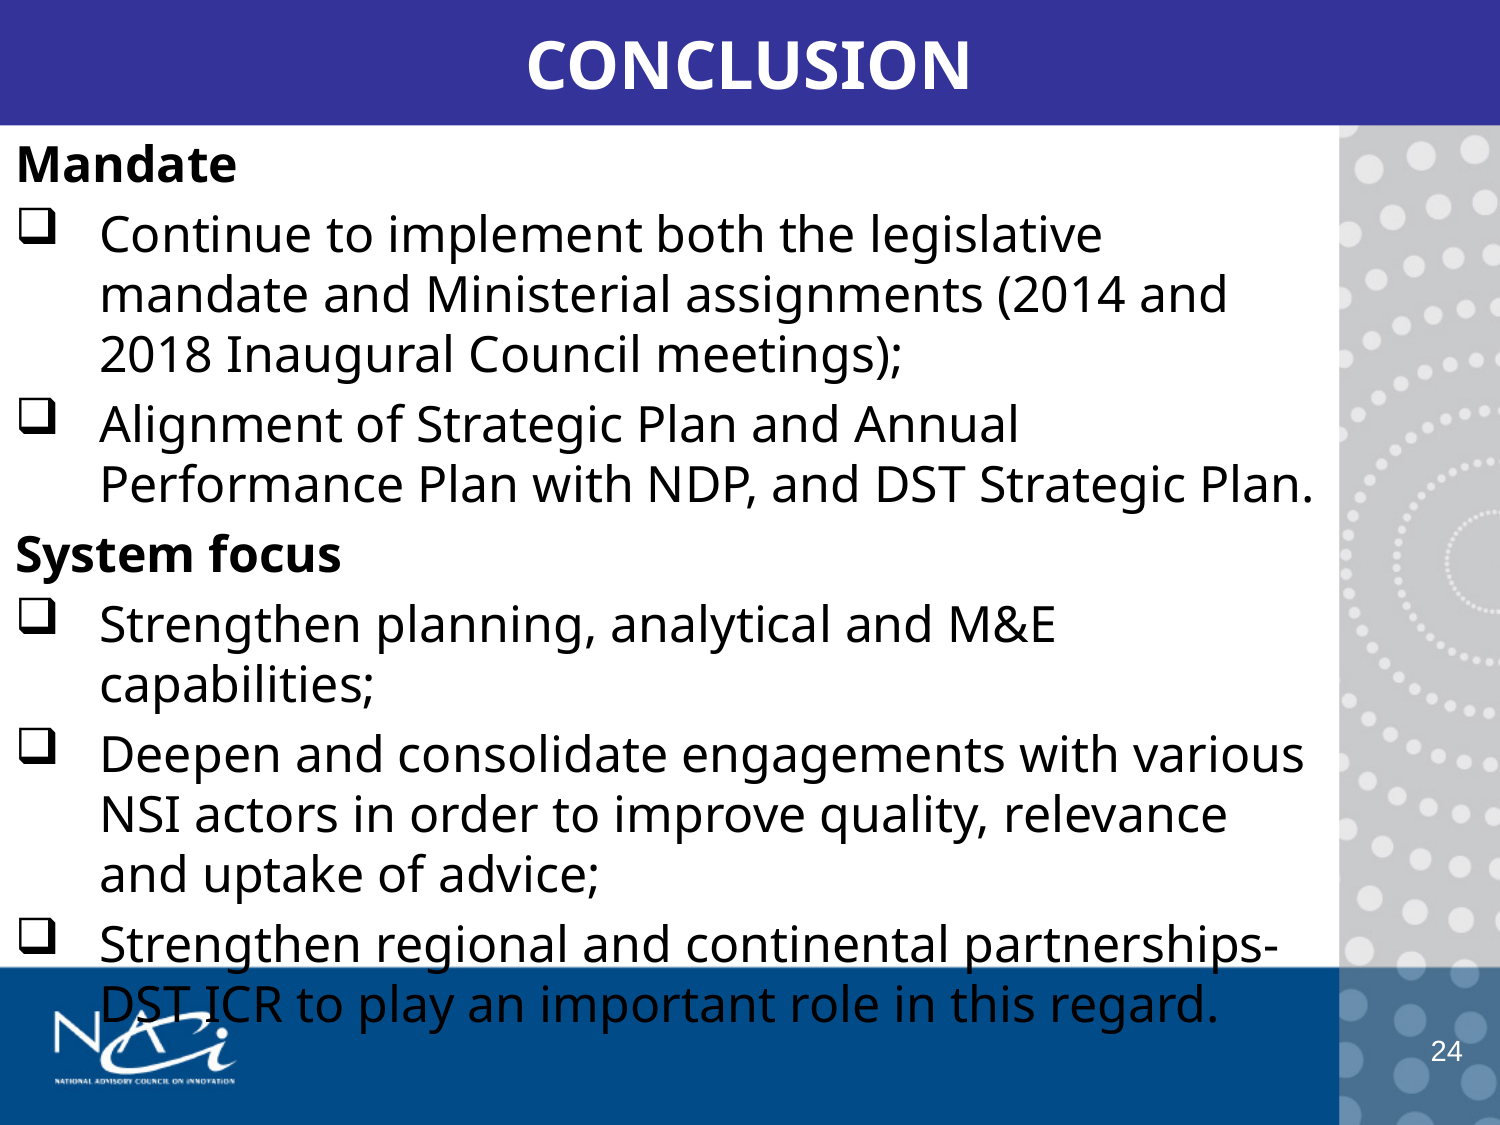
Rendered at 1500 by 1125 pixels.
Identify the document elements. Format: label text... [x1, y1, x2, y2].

slide_number 24 [1340, 1024, 1479, 1103]
picture [0, 126, 1500, 1125]
list Mandate Continue to implement both the legislative mandate and Ministerial assignments (2014 and 2018 Inaugural Council meetings); Alignment of Strategic Plan and Annual Performance Plan with NDP, and DST Strategic Plan. System focus Strengthen planning, analytical and M&E capabilities; Deepen and consolidate engagements with various NSI actors in order to improve quality, relevance and uptake of advice; Strengthen regional and continental partnerships-DST ICR to play an important role in this regard. [0, 125, 1341, 953]
title CONCLUSION [0, 0, 1500, 126]
